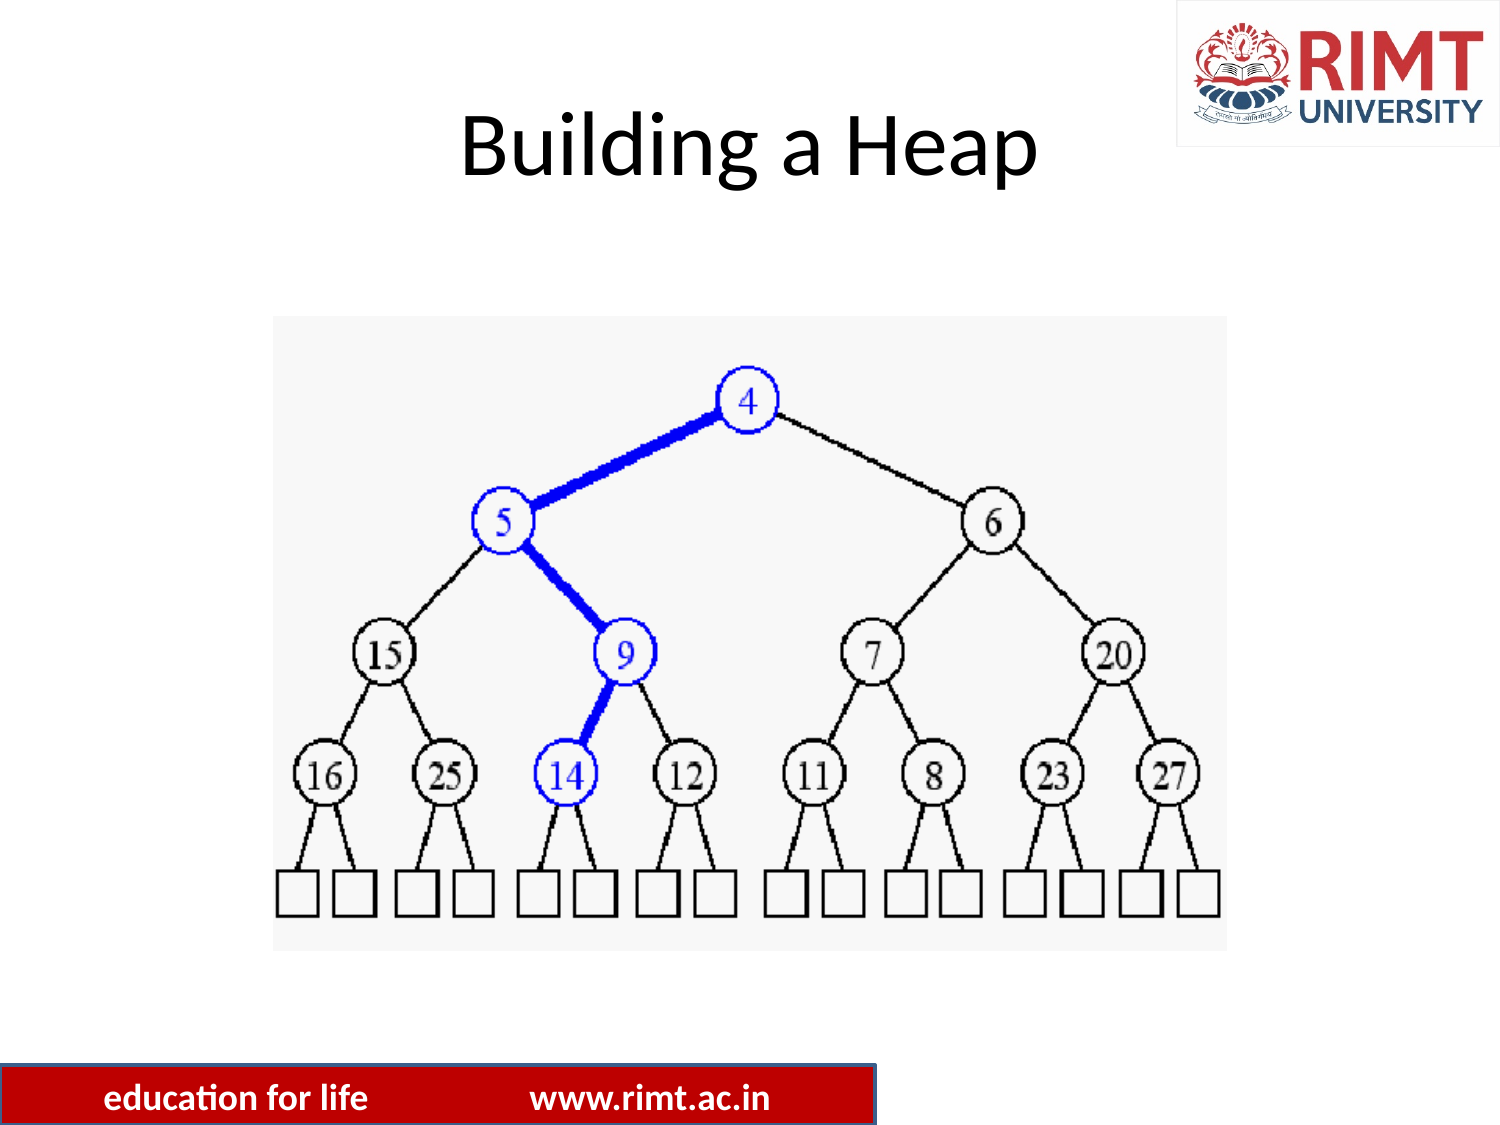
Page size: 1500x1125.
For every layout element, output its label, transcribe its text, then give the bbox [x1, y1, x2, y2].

title Building a Heap [75, 45, 1425, 233]
picture [1176, 0, 1500, 148]
text_box education for life www.rimt.ac.in [0, 1063, 877, 1125]
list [272, 316, 1227, 951]
